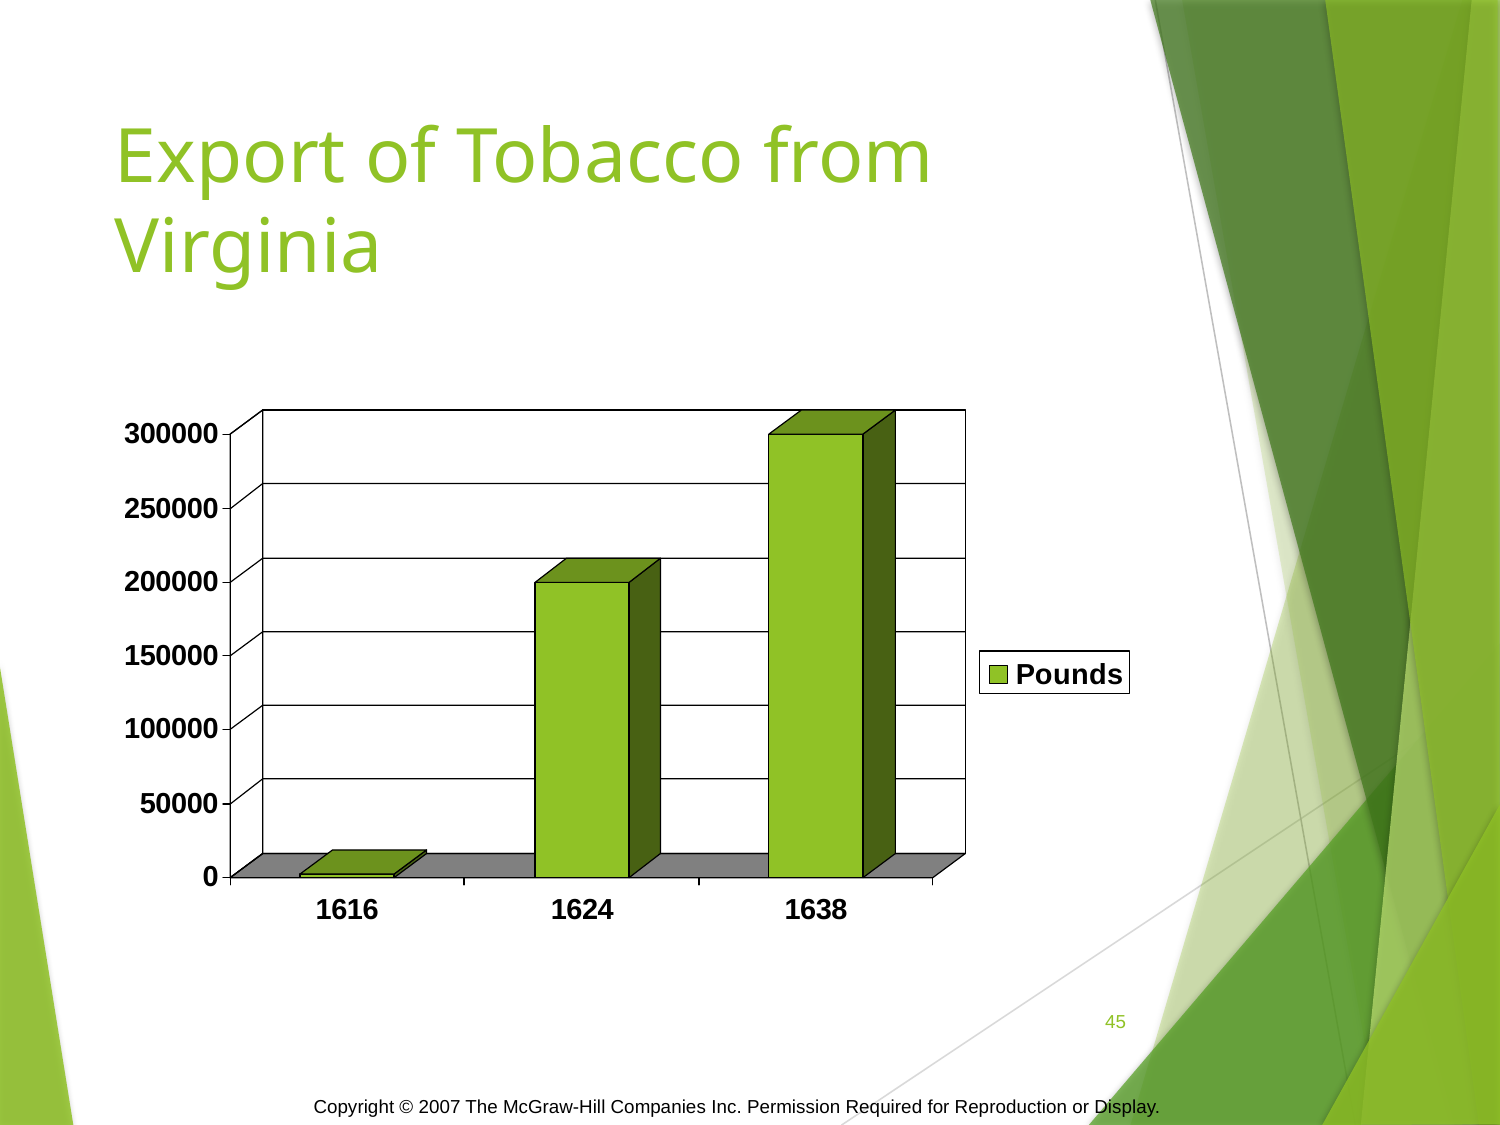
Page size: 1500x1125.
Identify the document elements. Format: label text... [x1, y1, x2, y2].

title Export of Tobacco from Virginia [99, 99, 1142, 317]
slide_number 45 [1057, 991, 1142, 1051]
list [99, 385, 1142, 961]
